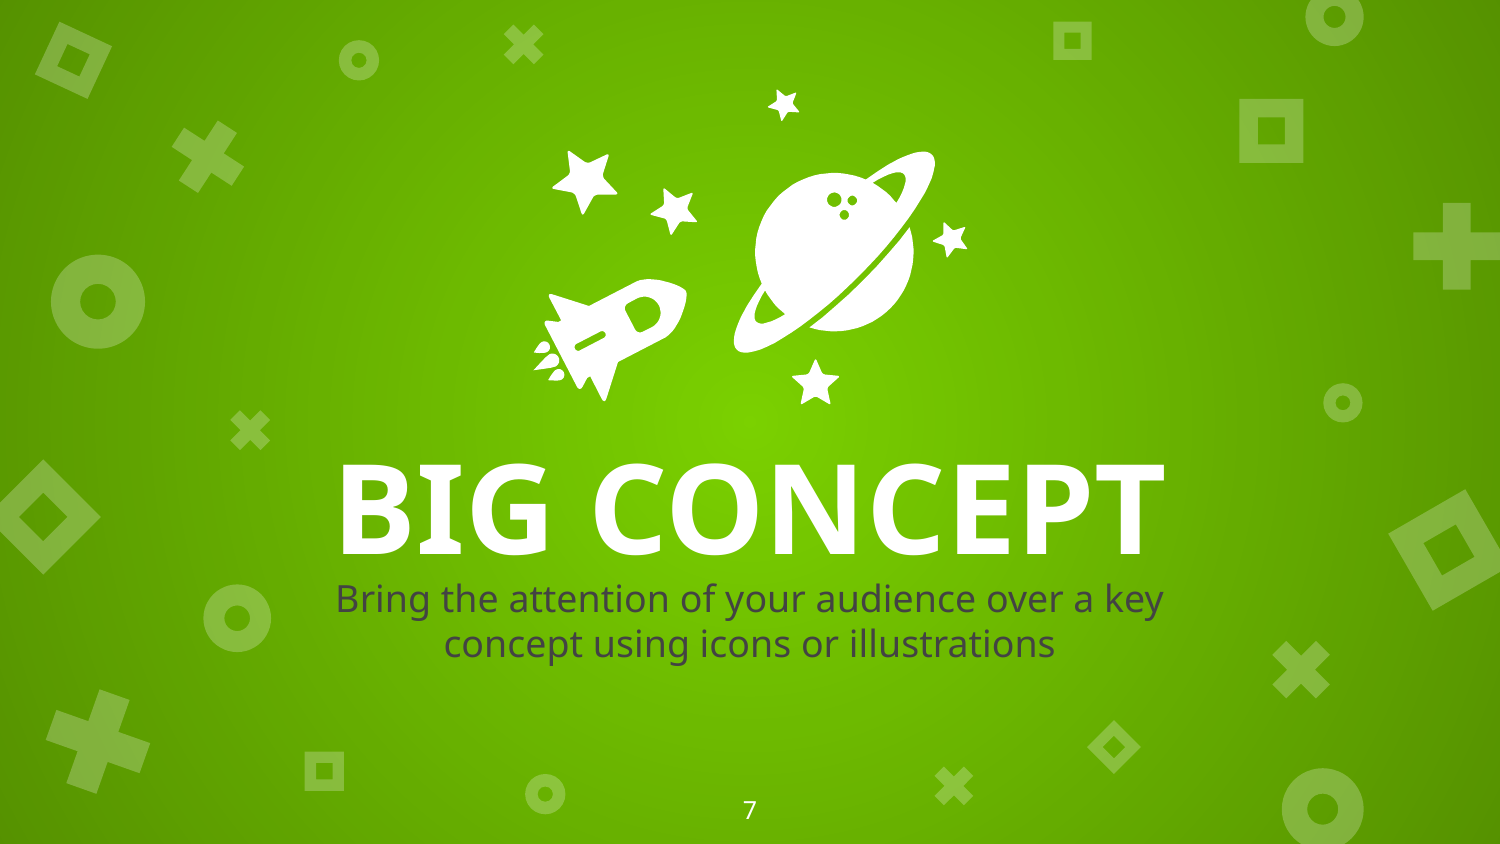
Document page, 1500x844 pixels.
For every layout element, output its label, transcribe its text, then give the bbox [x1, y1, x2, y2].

subtitle Bring the attention of your audience over a key concept using icons or illustrations [288, 559, 1211, 689]
text_box [940, 222, 968, 258]
text_box [792, 361, 839, 405]
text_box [733, 151, 935, 353]
text_box [552, 150, 618, 215]
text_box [540, 265, 674, 399]
title BIG CONCEPT [288, 409, 1211, 559]
text_box [650, 188, 697, 235]
slide_number ‹#› [705, 779, 795, 844]
text_box [767, 89, 800, 121]
